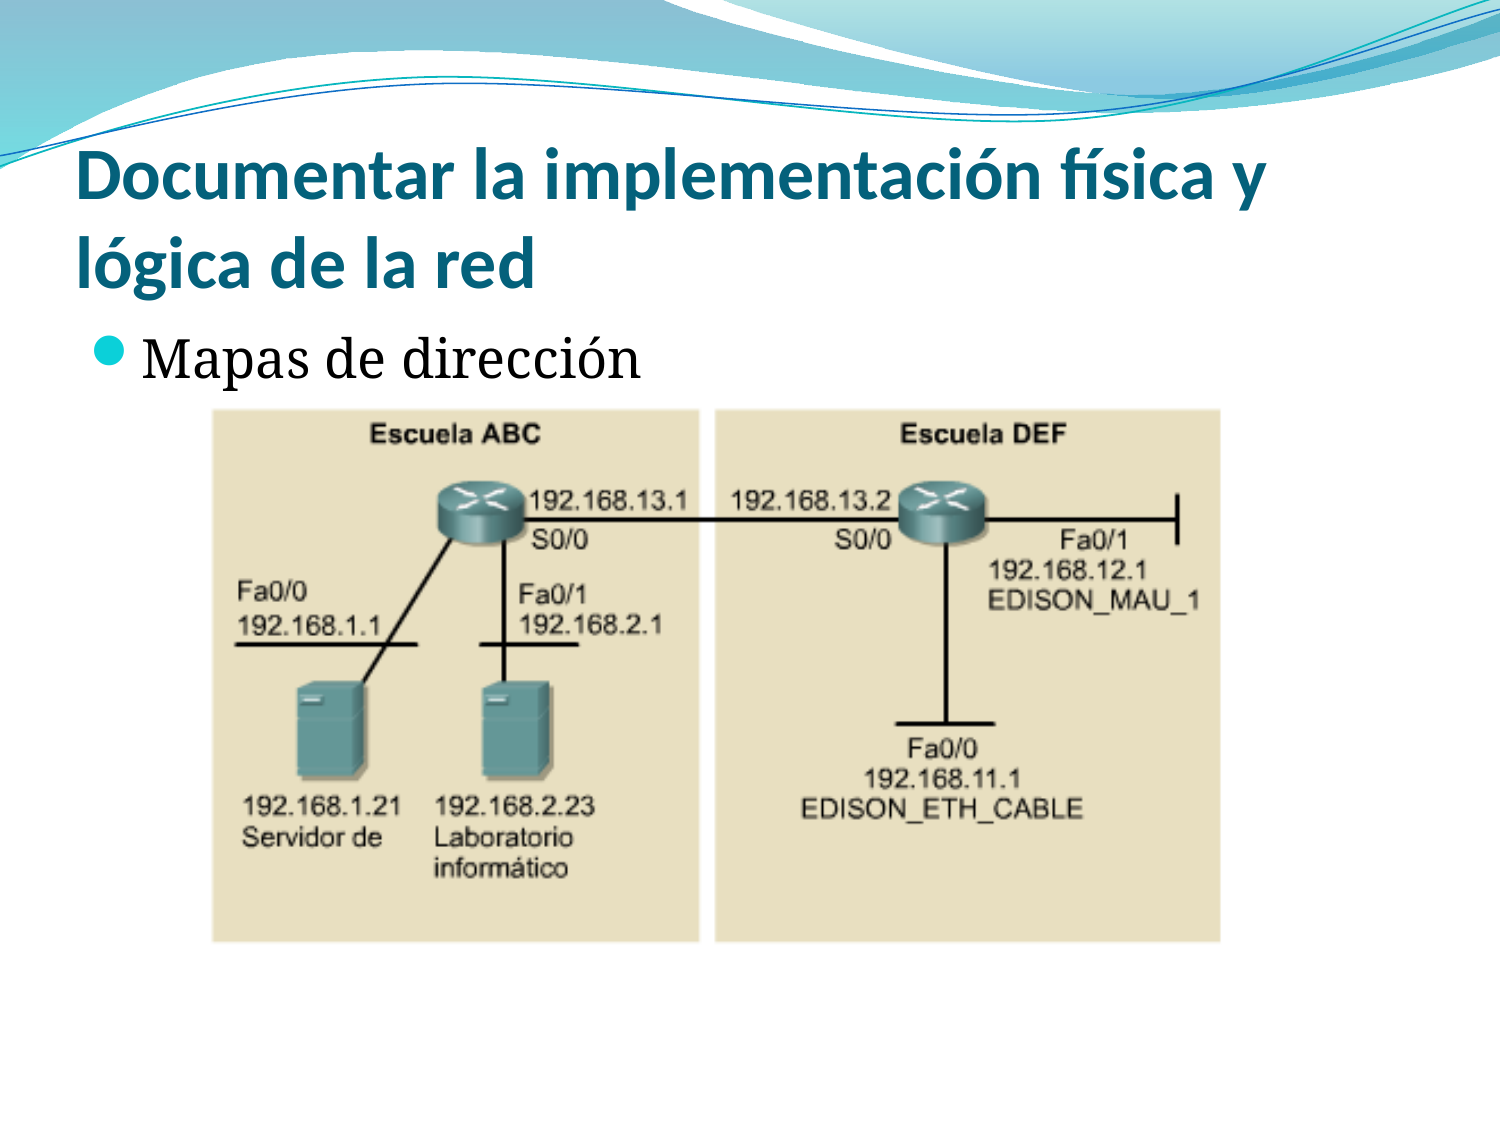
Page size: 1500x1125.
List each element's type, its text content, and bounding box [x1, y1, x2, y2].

title Documentar la implementación física y lógica de la red [75, 115, 1425, 303]
picture [194, 395, 1235, 953]
list Mapas de dirección [75, 317, 1425, 1038]
